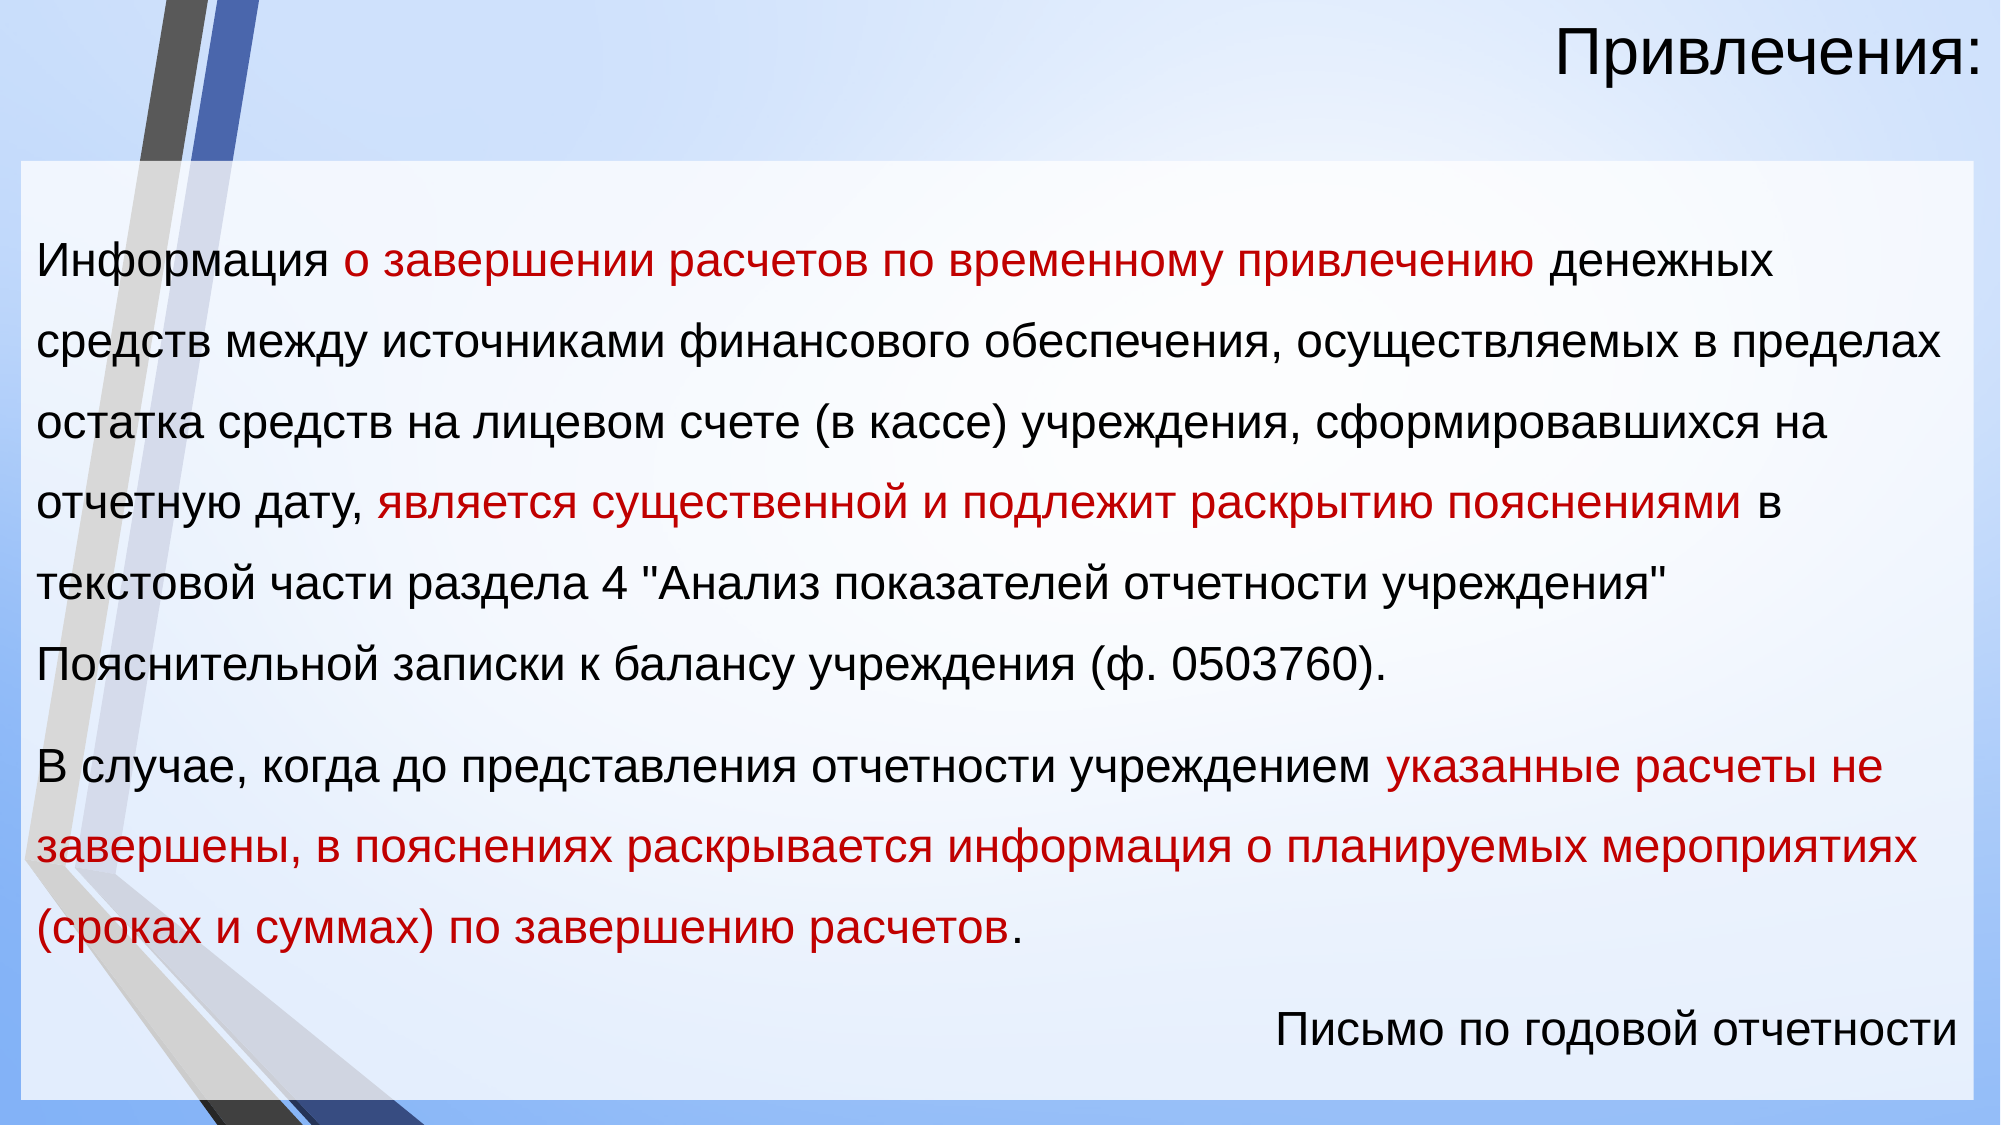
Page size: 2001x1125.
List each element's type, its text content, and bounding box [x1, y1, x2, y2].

list Информация о завершении расчетов по временному привлечению денежных средств между источниками финансового обеспечения, осуществляемых в пределах остатка средств на лицевом счете (в кассе) учреждения, сформировавшихся на отчетную дату, является существенной и подлежит раскрытию пояснениями в текстовой части раздела 4 "Анализ показателей отчетности учреждения" Пояснительной записки к балансу учреждения (ф. 0503760). В случае, когда до представления отчетности учреждением указанные расчеты не завершены, в пояснениях раскрывается информация о планируемых мероприятиях (сроках и суммах) по завершению расчетов. Письмо по годовой отчетности [21, 160, 1974, 1100]
title Привлечения: [506, 0, 2000, 76]
